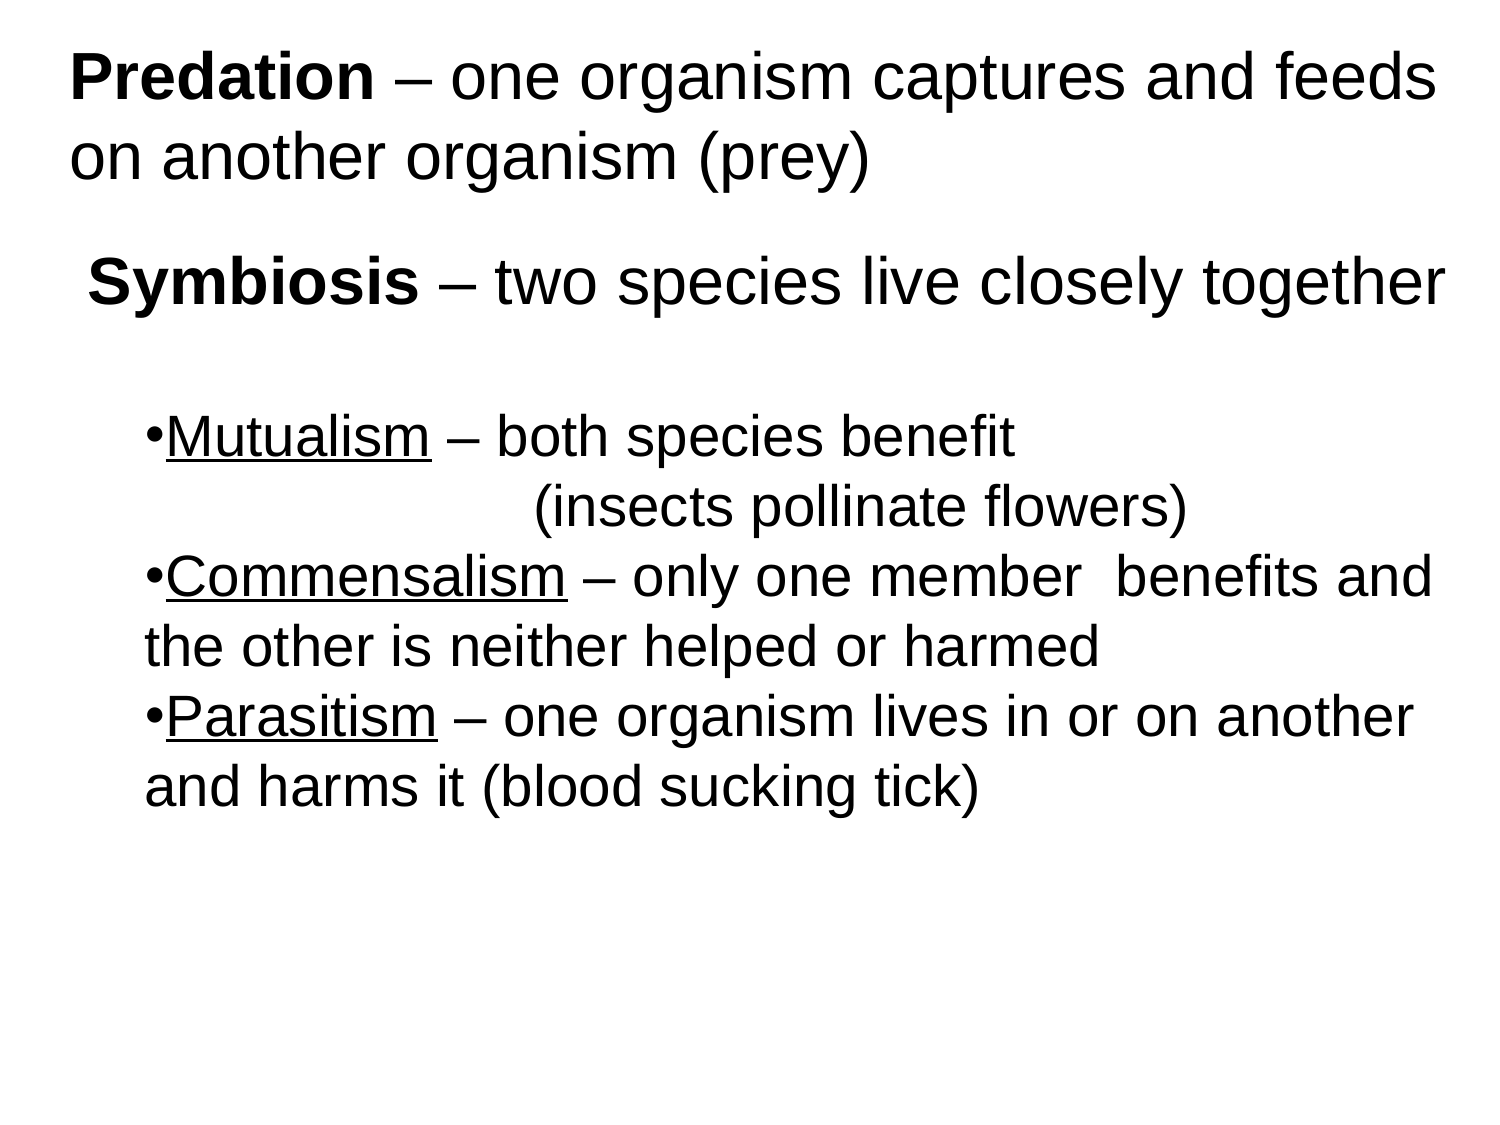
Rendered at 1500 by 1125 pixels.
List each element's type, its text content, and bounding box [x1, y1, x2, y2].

list Predation – one organism captures and feeds on another organism (prey) Symbiosis – two species live closely together Mutualism – both species benefit (insects pollinate flowers) Commensalism – only one member benefits and the other is neither helped or harmed Parasitism – one organism lives in or on another and harms it (blood sucking tick) [54, 25, 1470, 1027]
